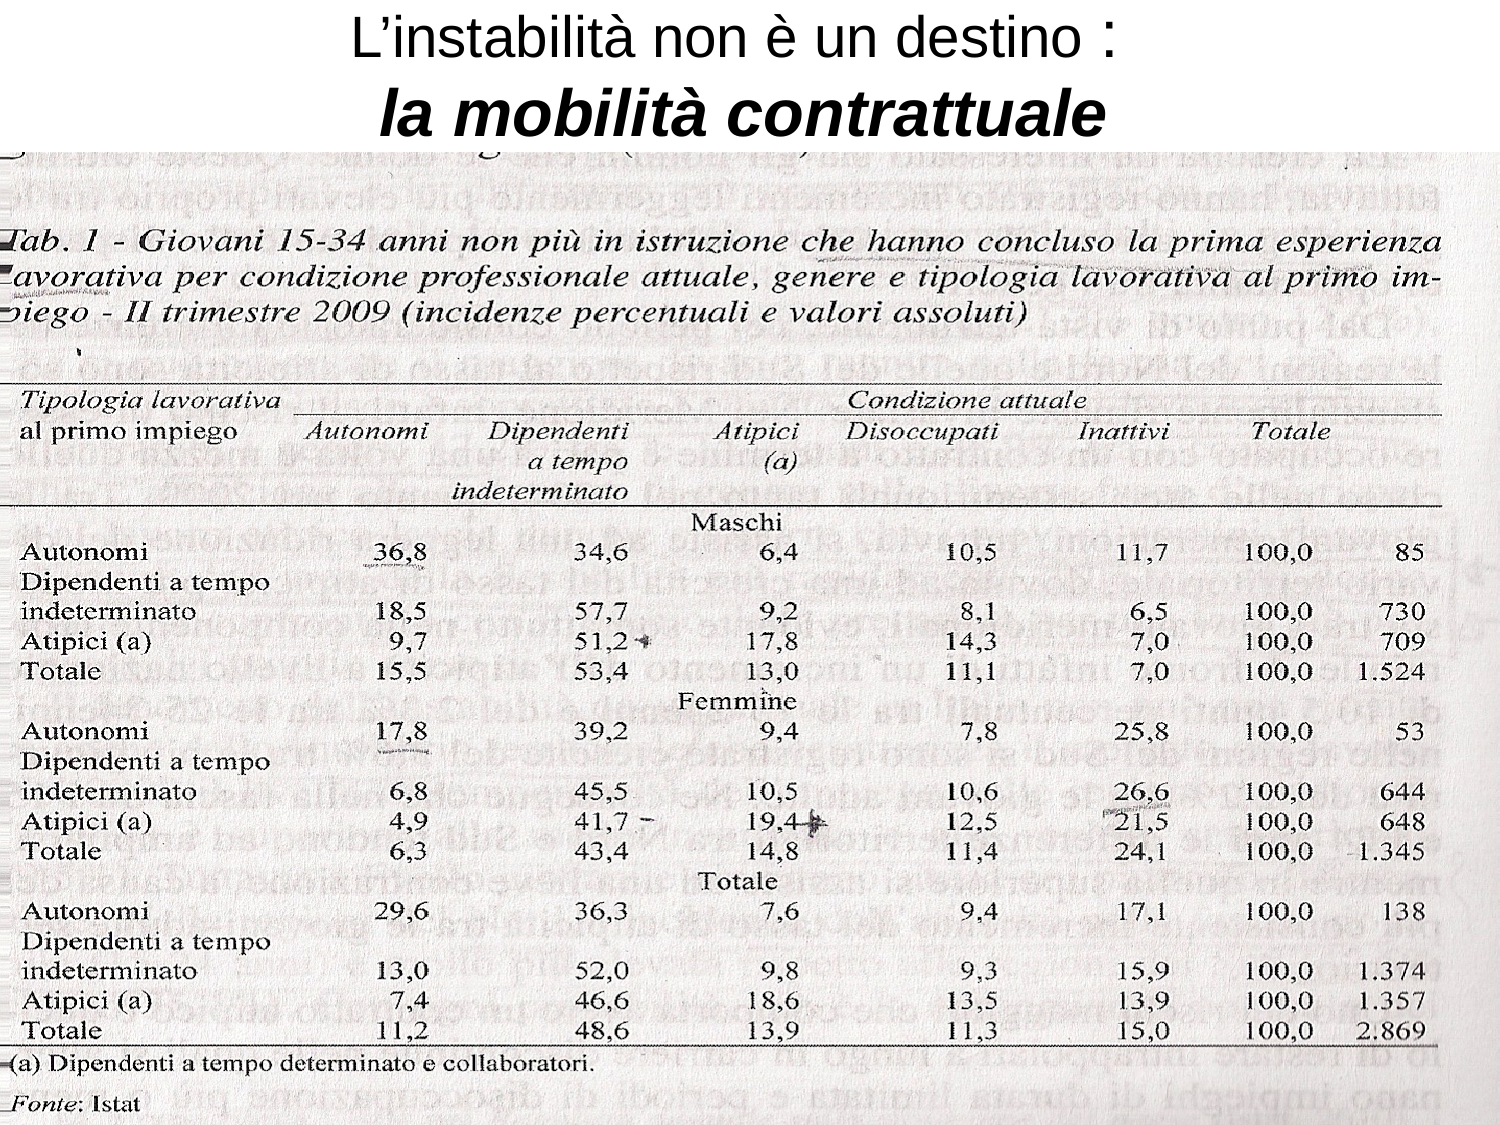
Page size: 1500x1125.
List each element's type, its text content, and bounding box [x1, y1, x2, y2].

title L’instabilità non è un destino : la mobilità contrattuale [74, 0, 1395, 141]
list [0, 152, 1500, 1125]
